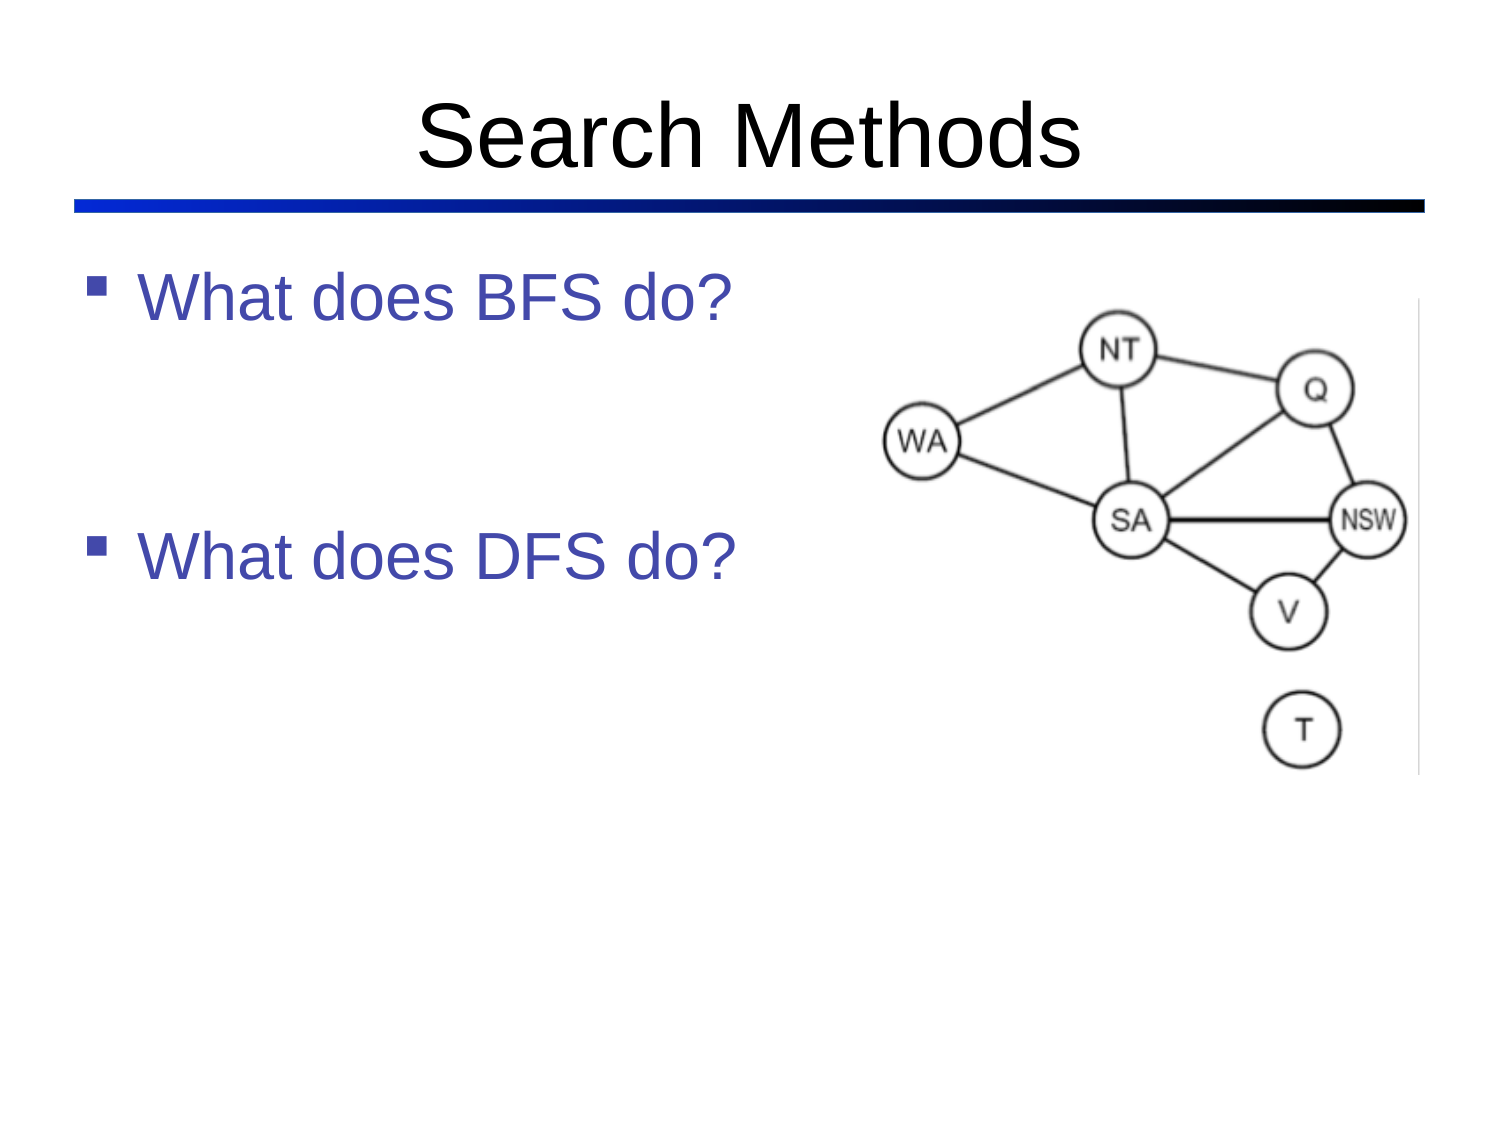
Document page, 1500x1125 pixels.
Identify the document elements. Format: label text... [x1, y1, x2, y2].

list What does BFS do? What does DFS do? [74, 261, 1426, 1125]
picture [874, 298, 1422, 776]
title Search Methods [74, 0, 1426, 261]
